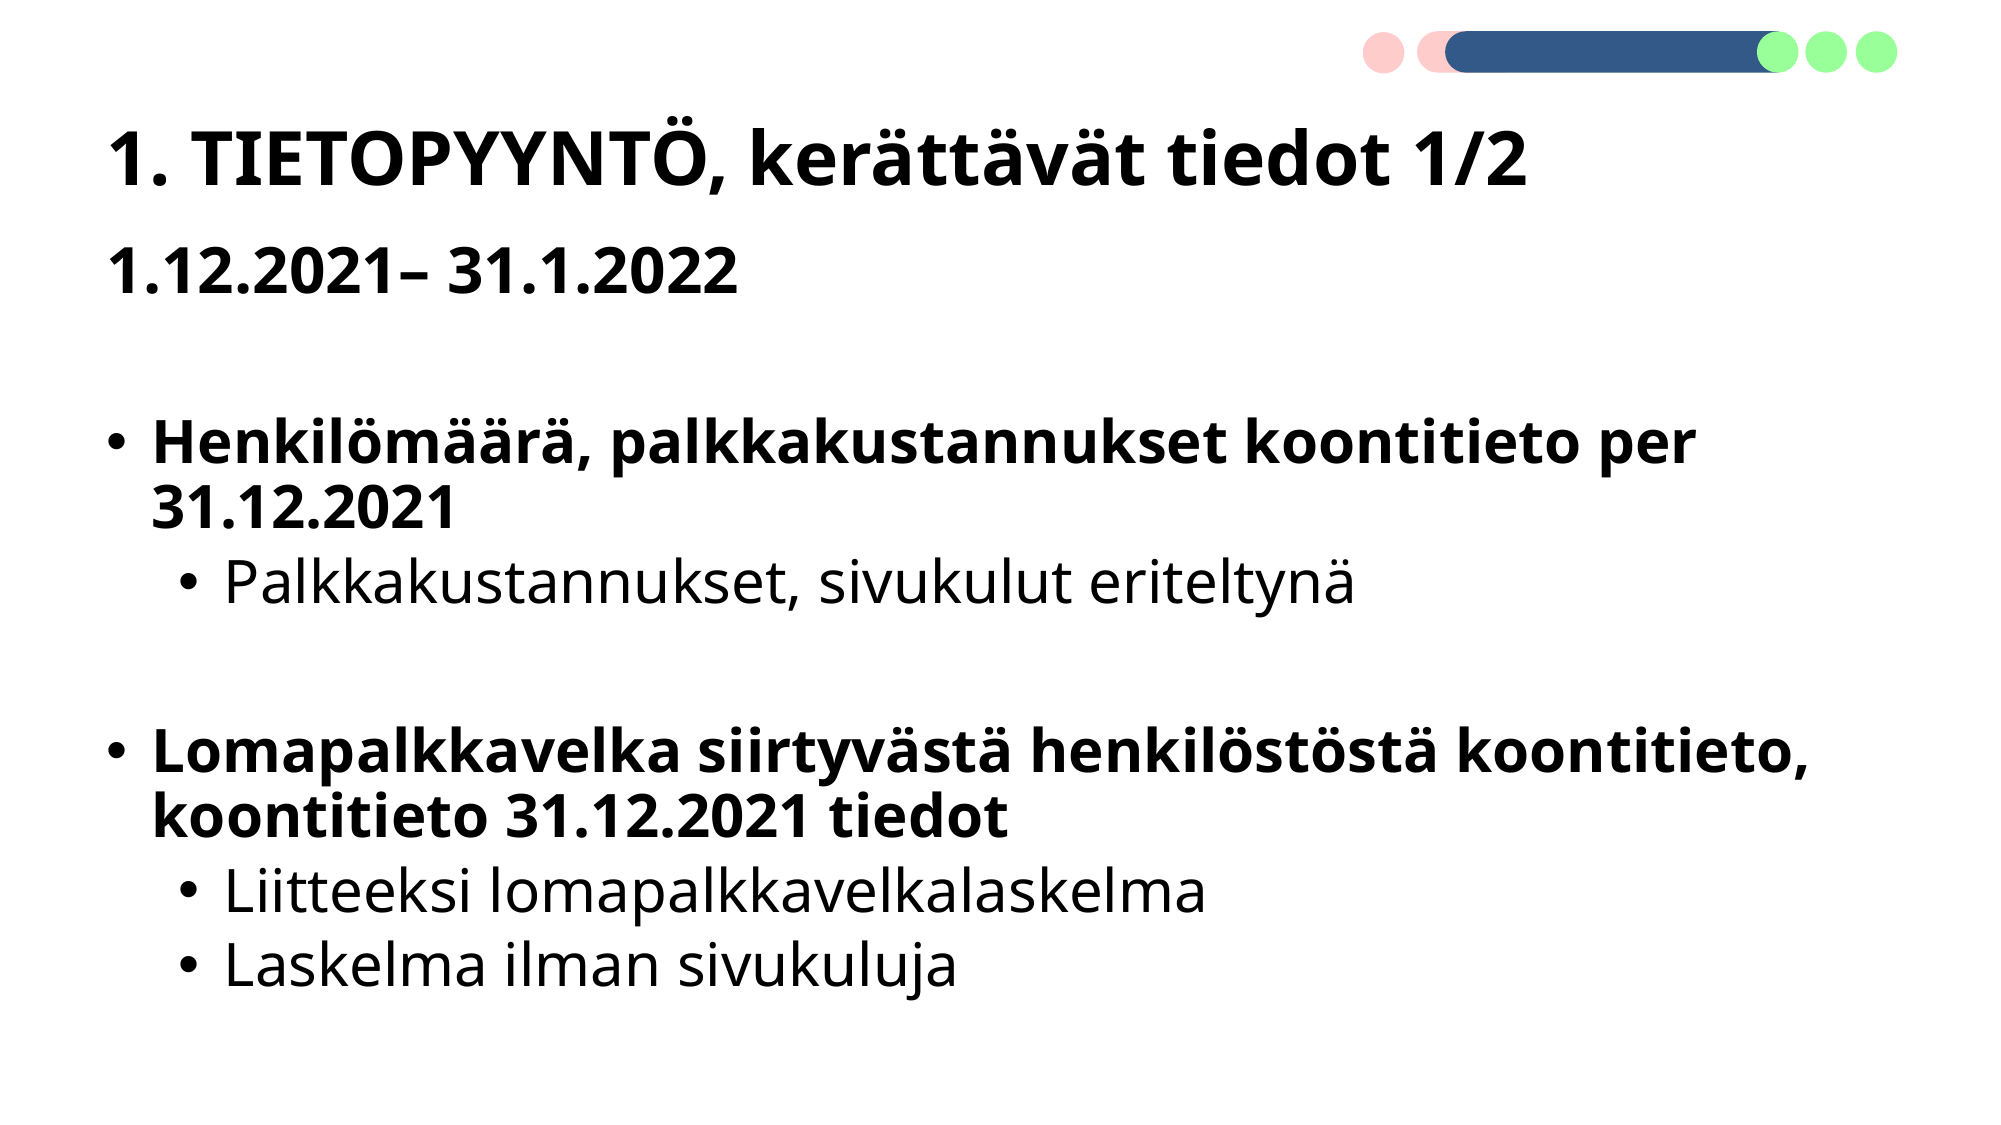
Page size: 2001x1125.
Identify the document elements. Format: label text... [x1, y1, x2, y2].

list 1.12.2021– 31.1.2022 Henkilömäärä, palkkakustannukset koontitieto per 31.12.2021 Palkkakustannukset, sivukulut eriteltynä Lomapalkkavelka siirtyvästä henkilöstöstä koontitieto, koontitieto 31.12.2021 tiedot Liitteeksi lomapalkkavelkalaskelma Laskelma ilman sivukuluja [91, 231, 1898, 1014]
title 1. TIETOPYYNTÖ, kerättävät tiedot 1/2 [91, 93, 1898, 210]
